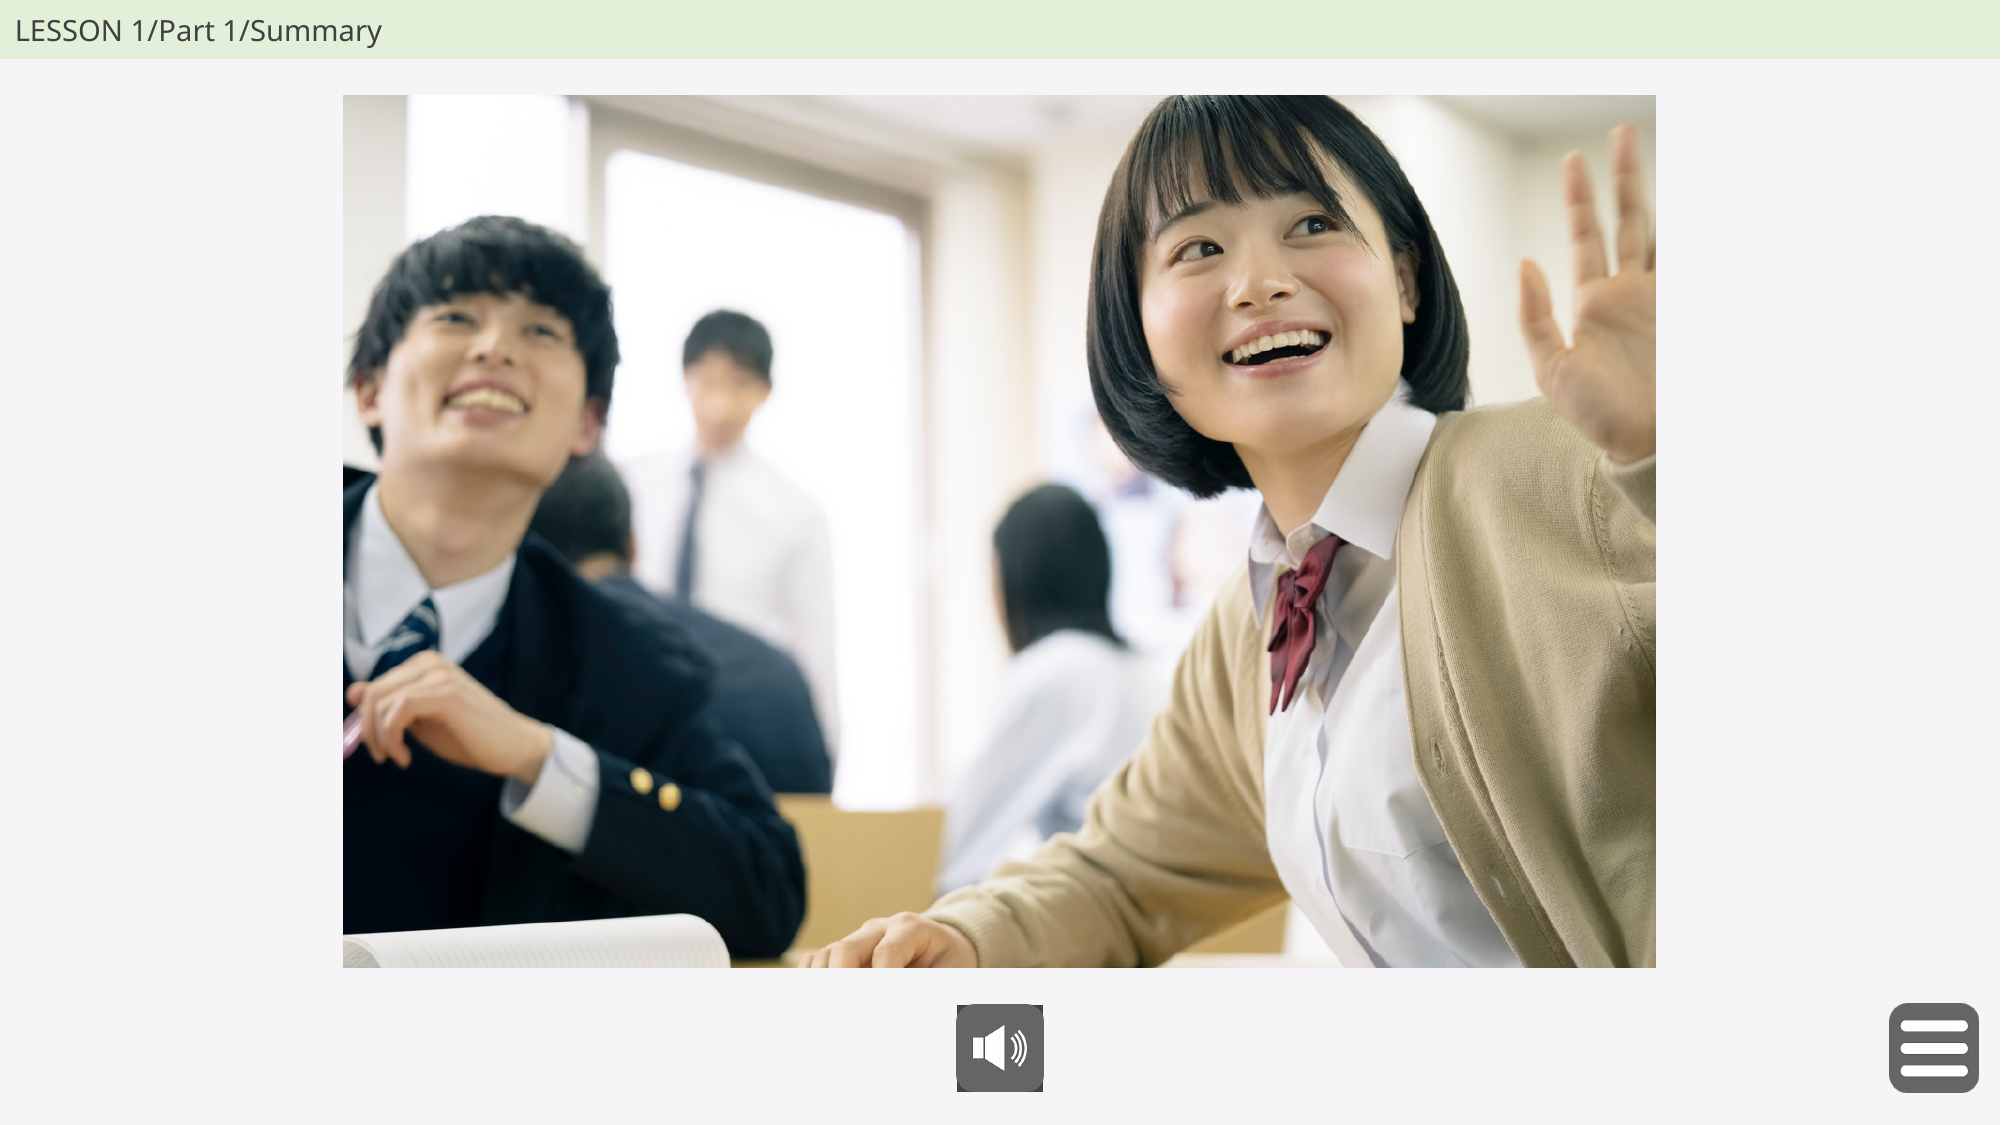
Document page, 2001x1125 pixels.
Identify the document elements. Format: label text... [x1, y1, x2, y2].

picture [1889, 1003, 1979, 1093]
picture [955, 1003, 1045, 1093]
text_box LESSON 1/Part 1/Summary [0, 0, 2000, 60]
picture [343, 95, 1656, 968]
